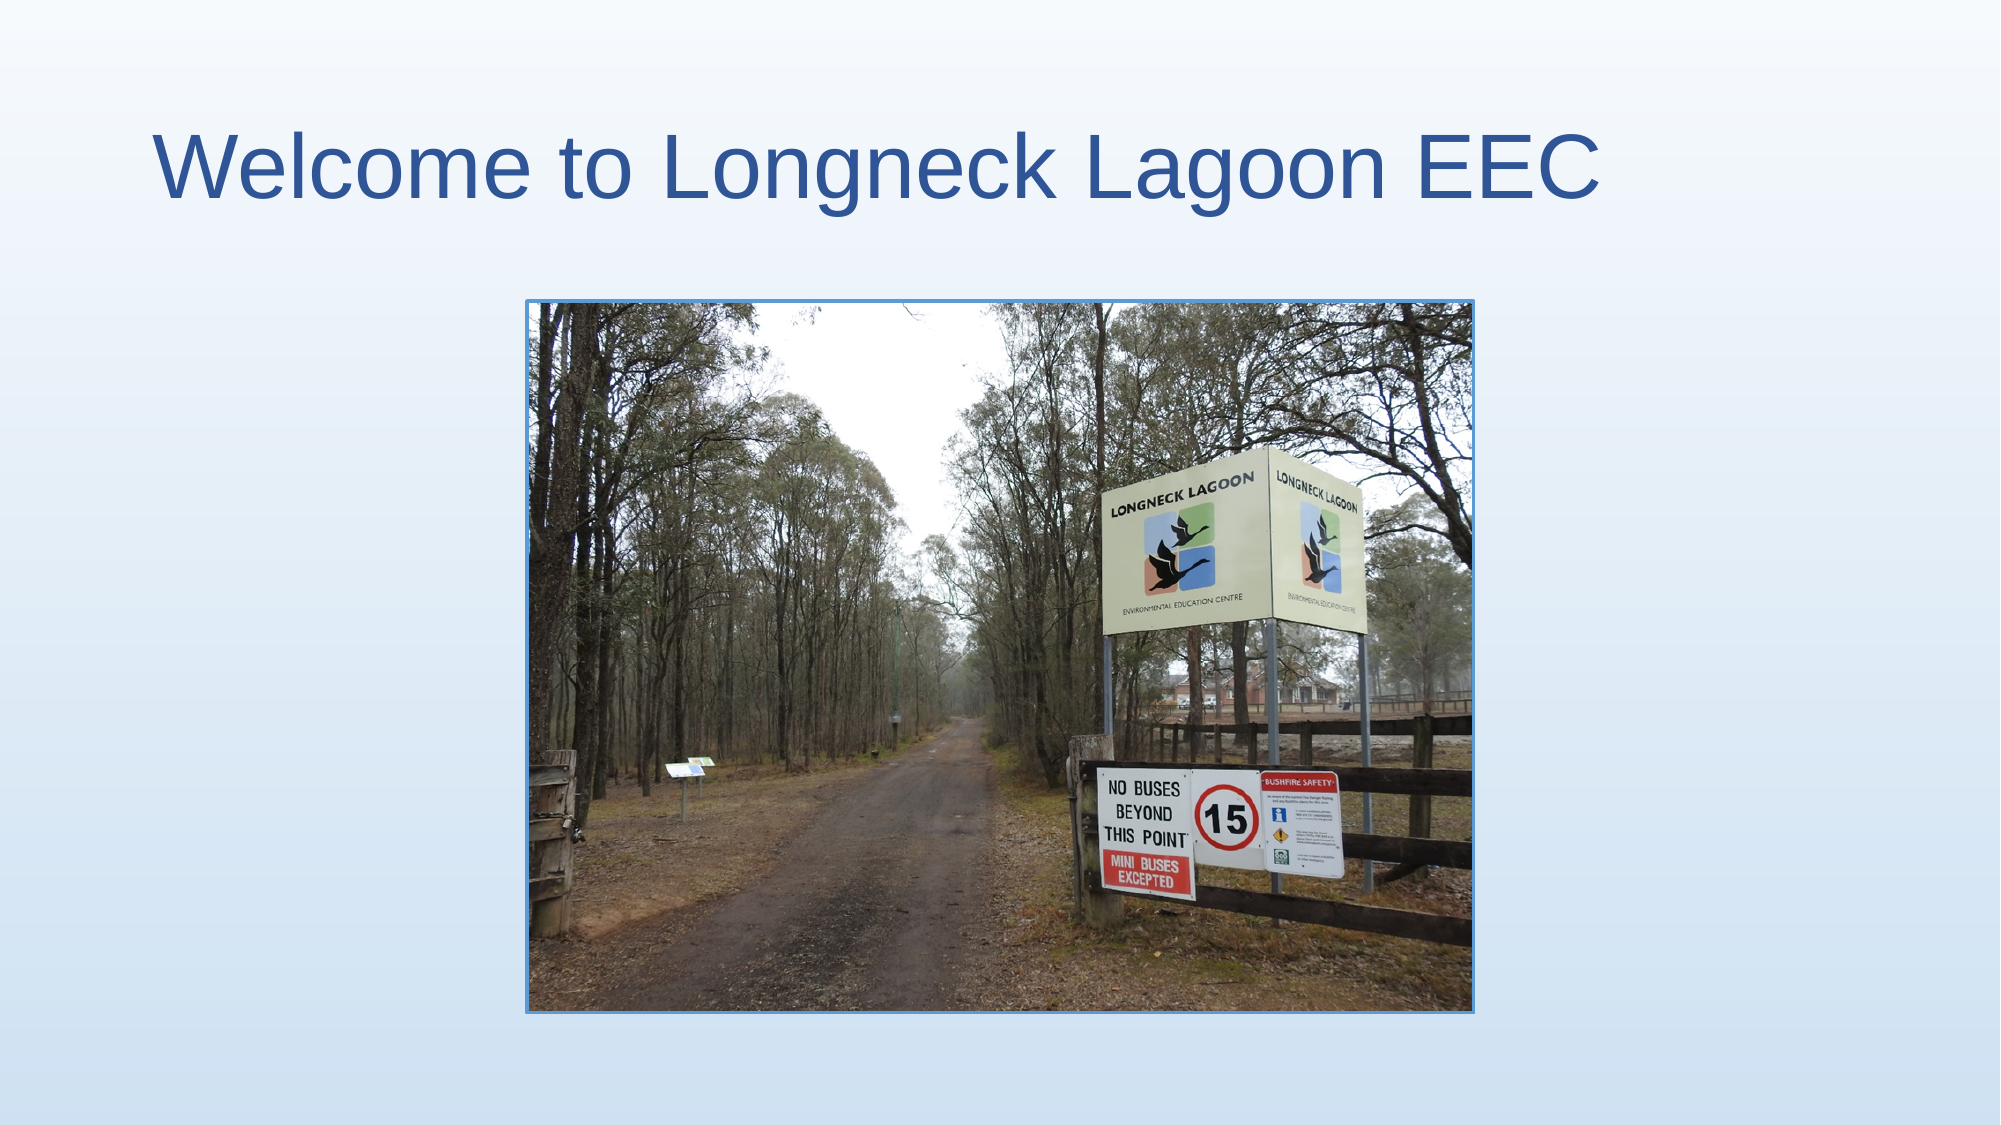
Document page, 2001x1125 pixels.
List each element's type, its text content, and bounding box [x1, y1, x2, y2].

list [524, 299, 1475, 1014]
title Welcome to Longneck Lagoon EEC [137, 59, 1863, 278]
